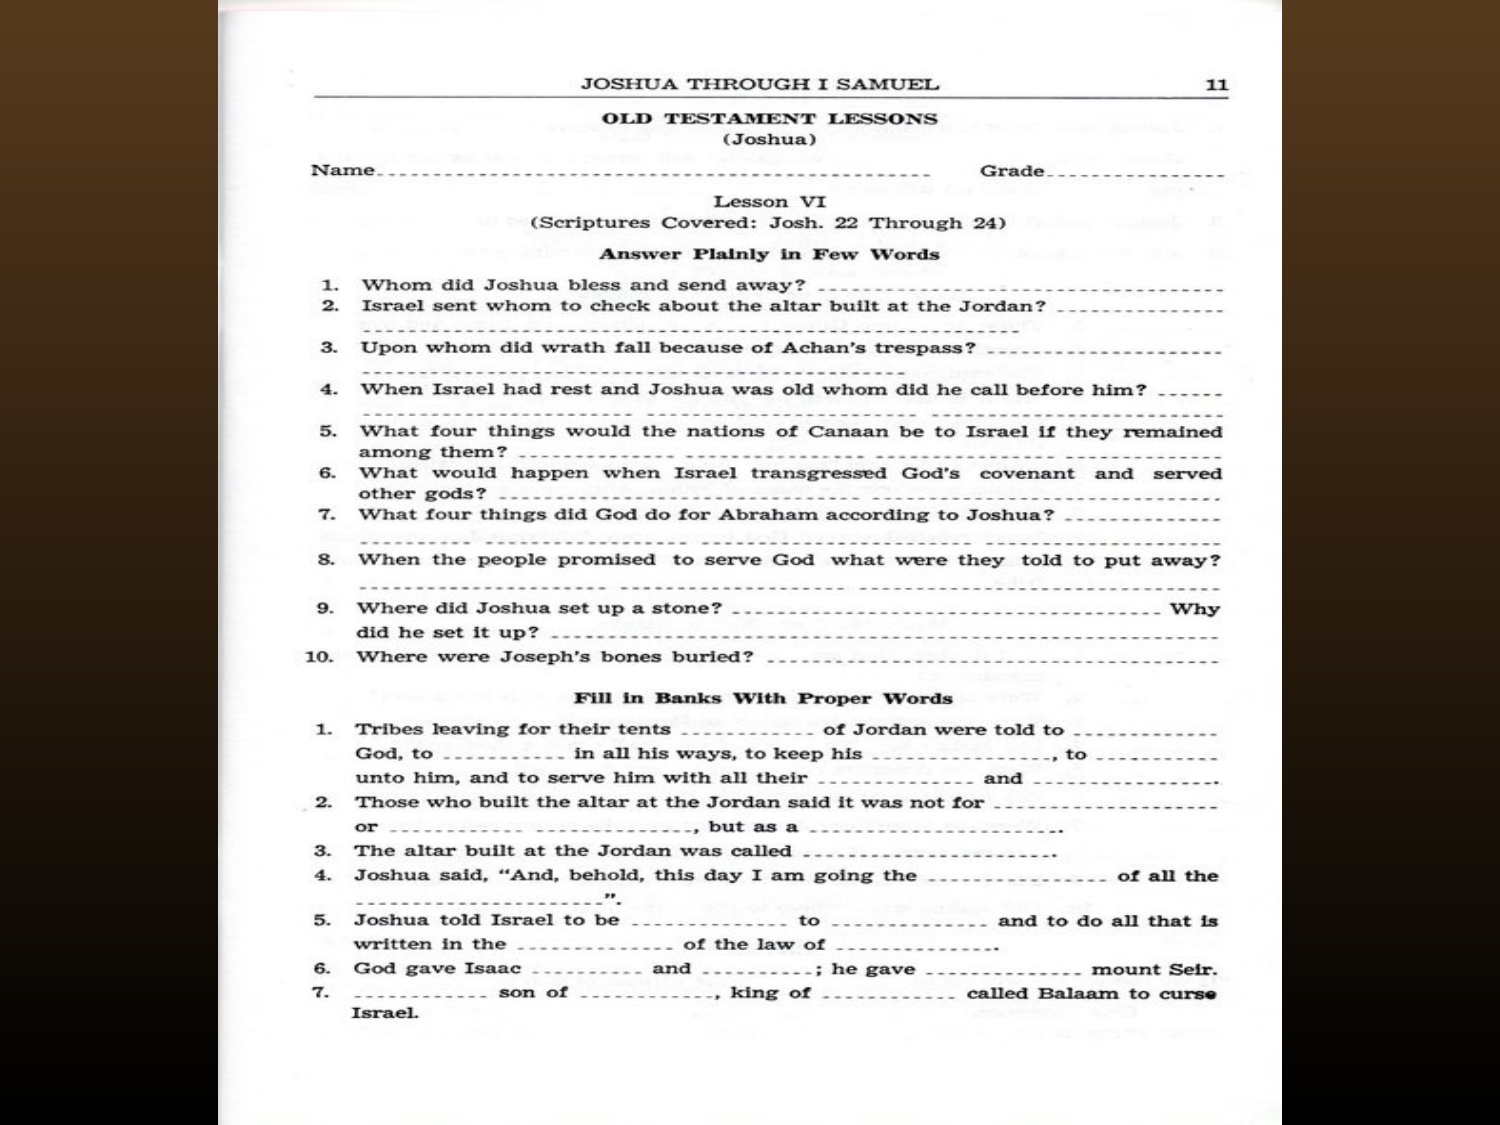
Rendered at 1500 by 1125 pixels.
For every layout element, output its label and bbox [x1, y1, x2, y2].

picture [218, 0, 1282, 1125]
